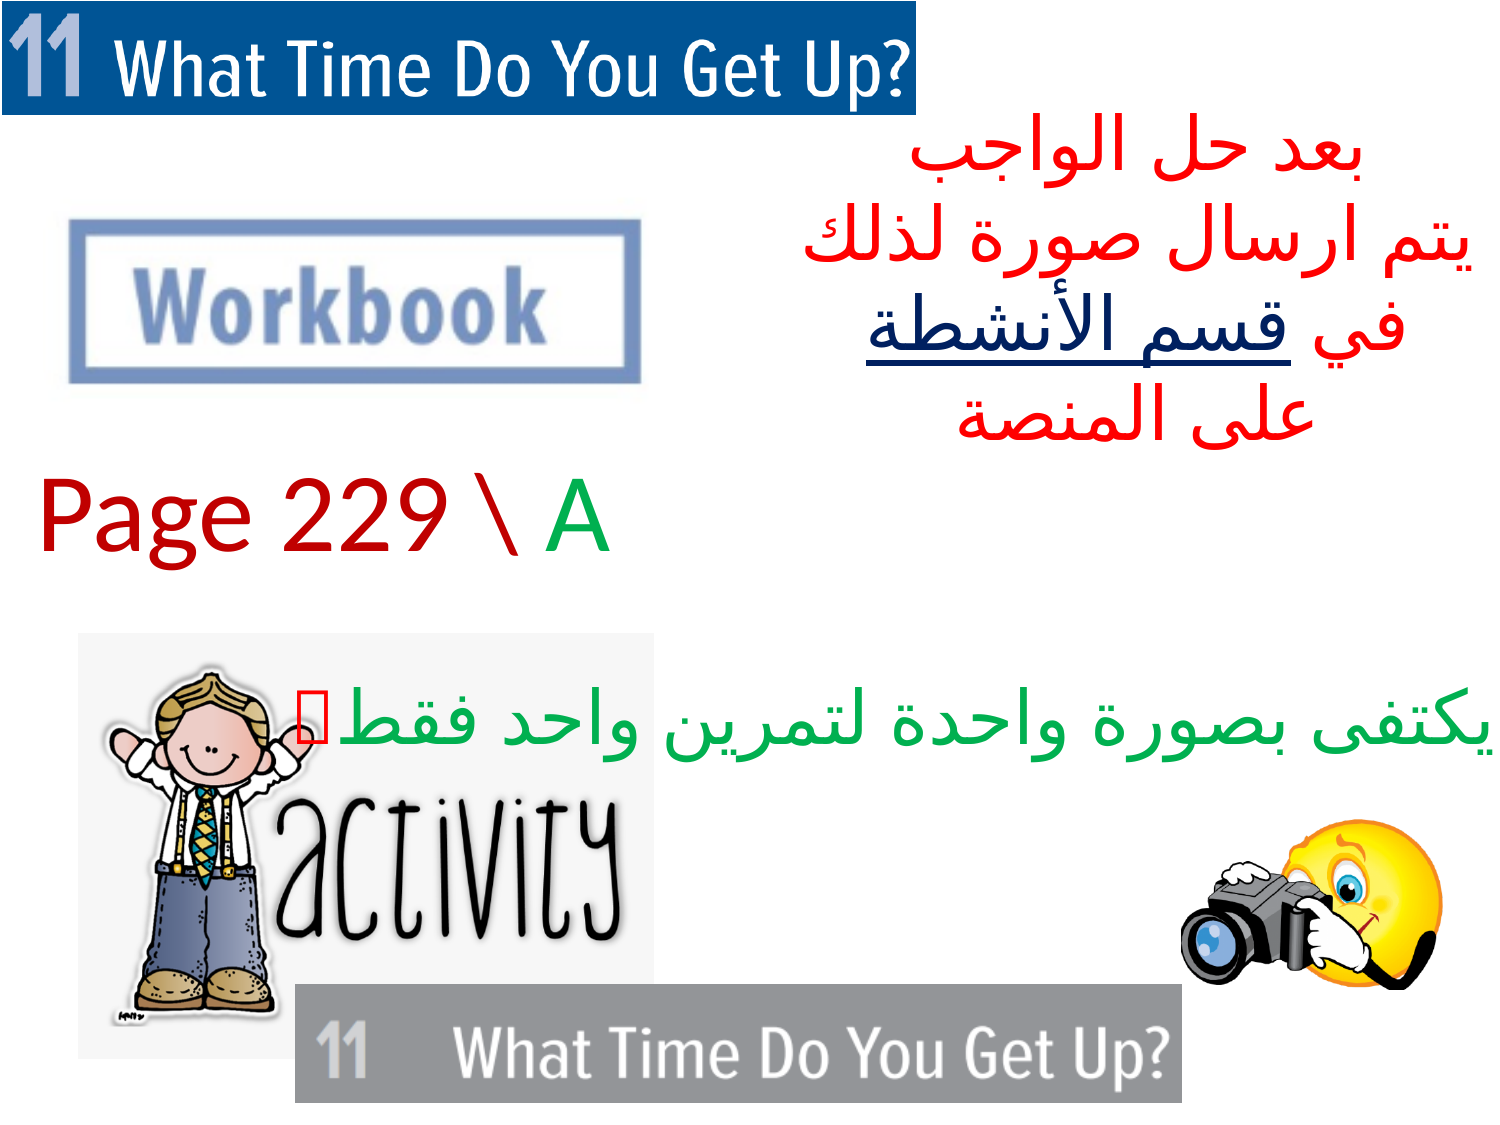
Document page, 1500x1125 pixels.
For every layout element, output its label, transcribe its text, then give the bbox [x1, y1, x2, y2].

picture [2, 1, 916, 115]
picture [77, 633, 1443, 1103]
picture [43, 184, 661, 411]
text_box Page 229 \ A [21, 431, 626, 582]
text_box يكتفى بصورة واحدة لتمرين واحد فقط [659, 661, 1500, 767]
text_box بعد حل الواجب يتم ارسال صورة لذلك في قسم الأنشطة على المنصة [784, 87, 1490, 463]
